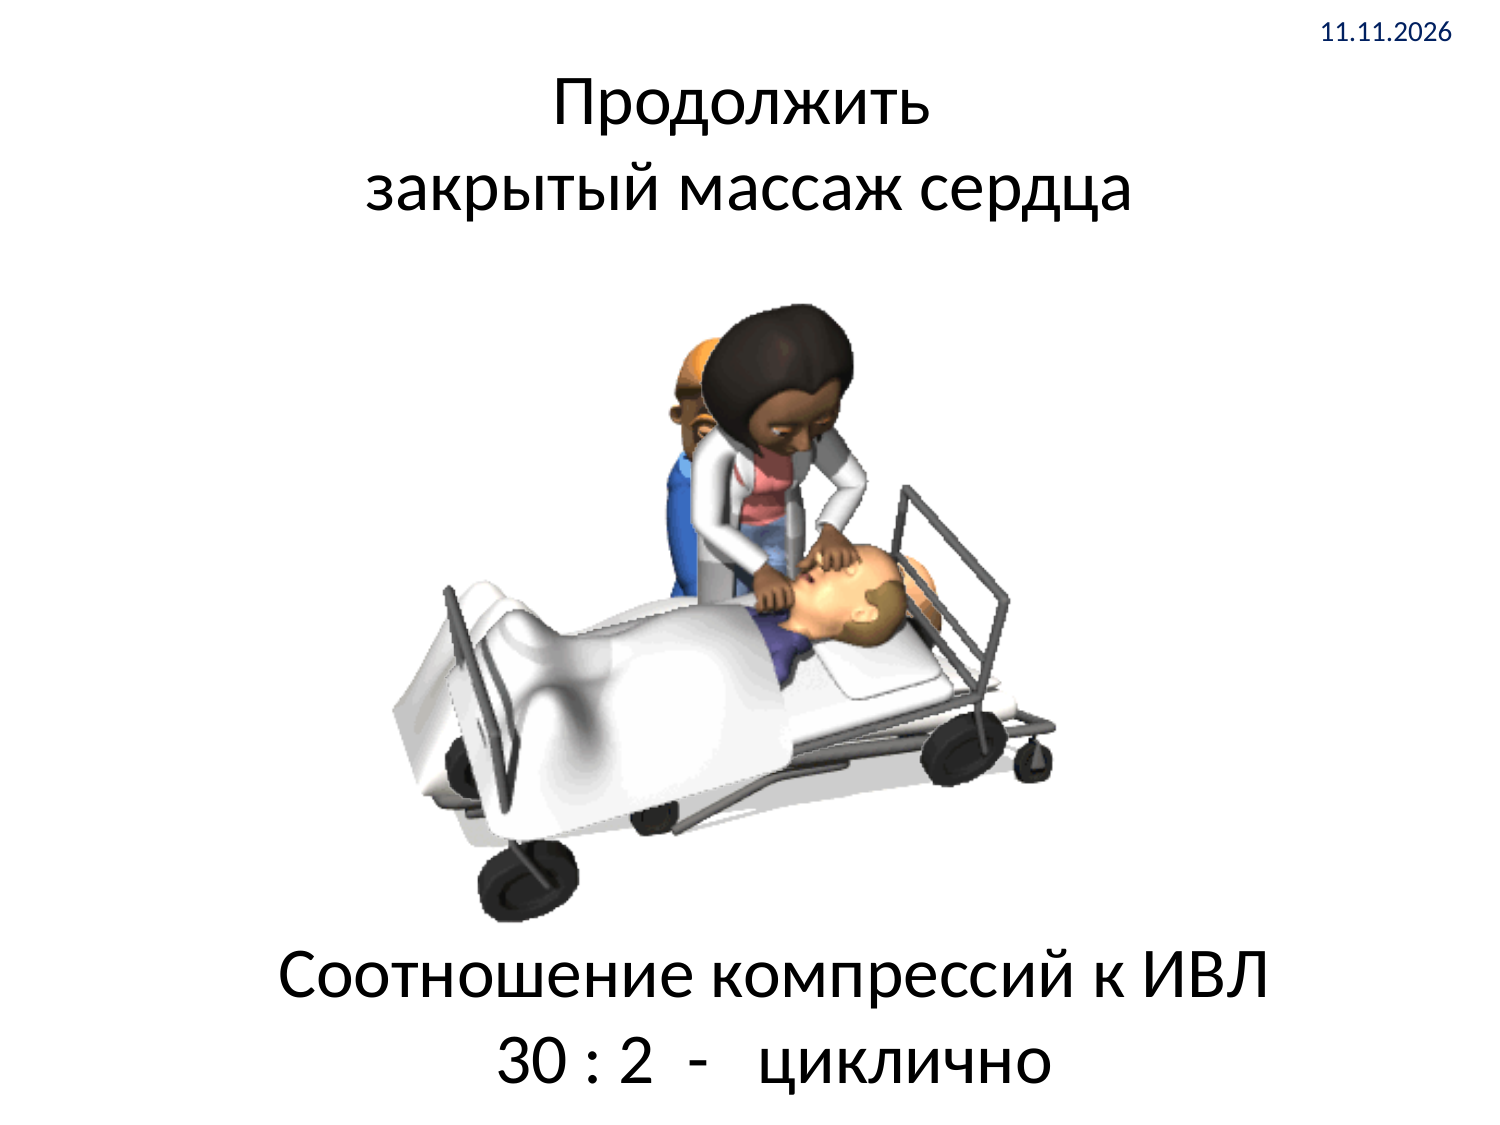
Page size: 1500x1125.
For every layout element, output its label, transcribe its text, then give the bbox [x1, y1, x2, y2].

title Продолжить закрытый массаж сердца [75, 45, 1425, 233]
text_box Преподаватель дисциплины: Гайсин Р.М. [660, 1028, 1496, 1125]
text_box Соотношение компрессий к ИВЛ 30 : 2 - циклично [99, 918, 1450, 1106]
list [318, 243, 1081, 930]
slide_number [1304, 4, 1500, 55]
